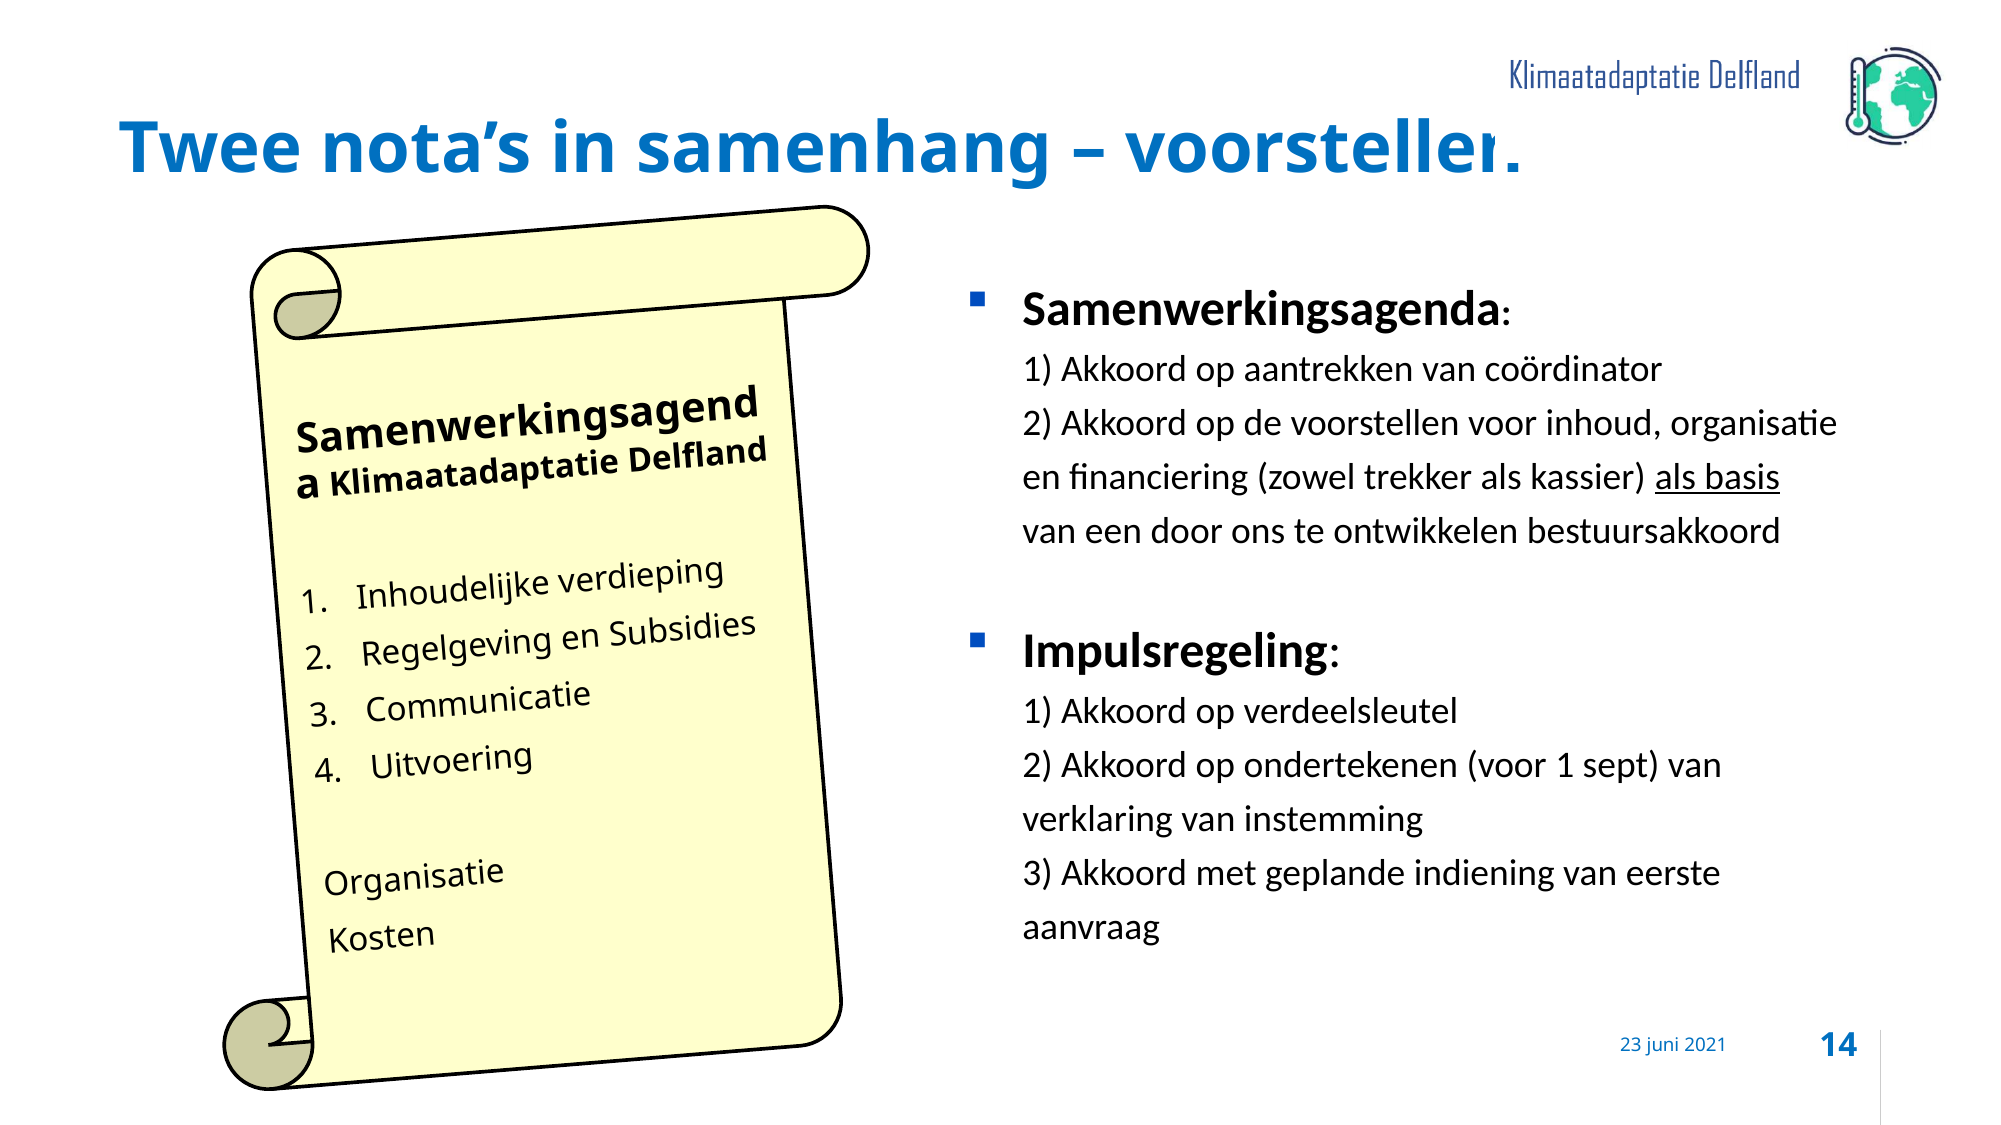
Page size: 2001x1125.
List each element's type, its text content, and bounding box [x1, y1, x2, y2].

picture [52, 996, 547, 1118]
title Twee nota’s in samenhang – voorstellen [118, 118, 1882, 184]
list Samenwerkingsagenda: 1) Akkoord op aantrekken van coördinator 2) Akkoord op de voorstellen voor inhoud, organisatie en financiering (zowel trekker als kassier) als basis van een door ons te ontwikkelen bestuursakkoord Impulsregeling: 1) Akkoord op verdeelsleutel 2) Akkoord op ondertekenen (voor 1 sept) van verklaring van instemming 3) Akkoord met geplande indiening van eerste aanvraag [966, 263, 1841, 1029]
text_box Samenwerkingsagenda Klimaatadaptatie Delfland Inhoudelijke verdieping Regelgeving en Subsidies Communicatie Uitvoering Organisatie Kosten [250, 205, 870, 1068]
picture [1495, 36, 1968, 163]
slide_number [1370, 1031, 1728, 1057]
slide_number 14 [1782, 1031, 1881, 1057]
